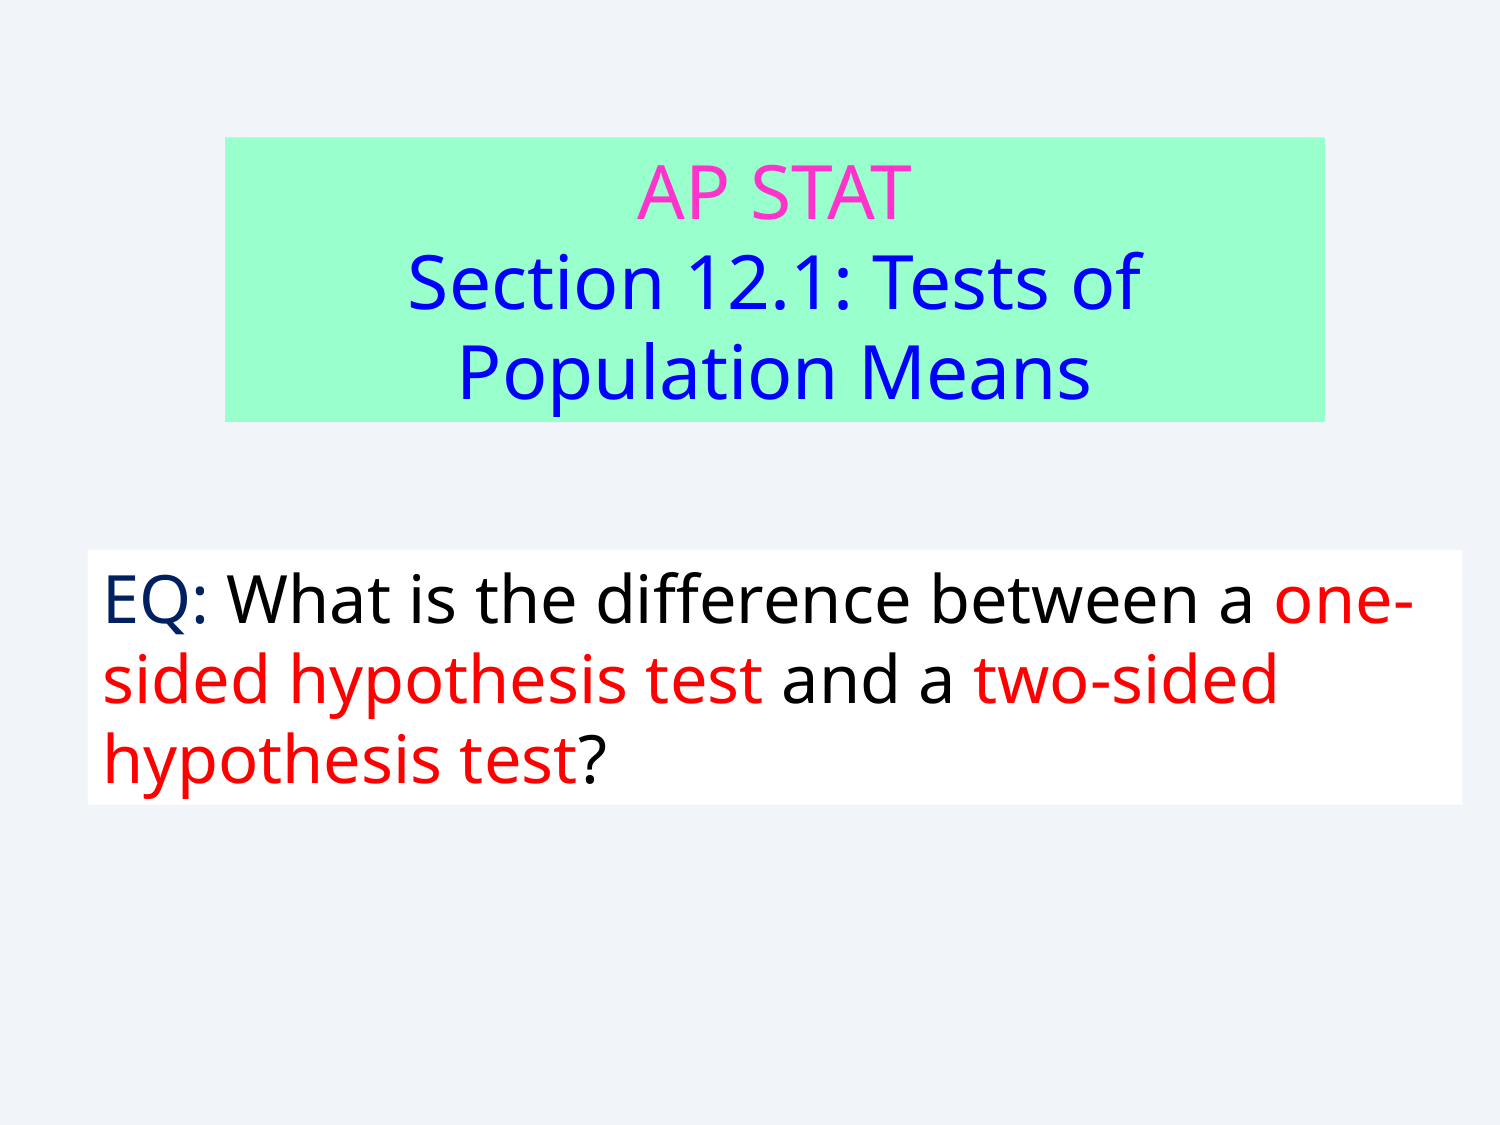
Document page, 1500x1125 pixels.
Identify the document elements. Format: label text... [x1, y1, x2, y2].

text_box AP STAT Section 12.1: Tests of Population Means [225, 137, 1325, 423]
text_box EQ: What is the difference between a one-sided hypothesis test and a two-sided hypothesis test? [87, 549, 1463, 805]
